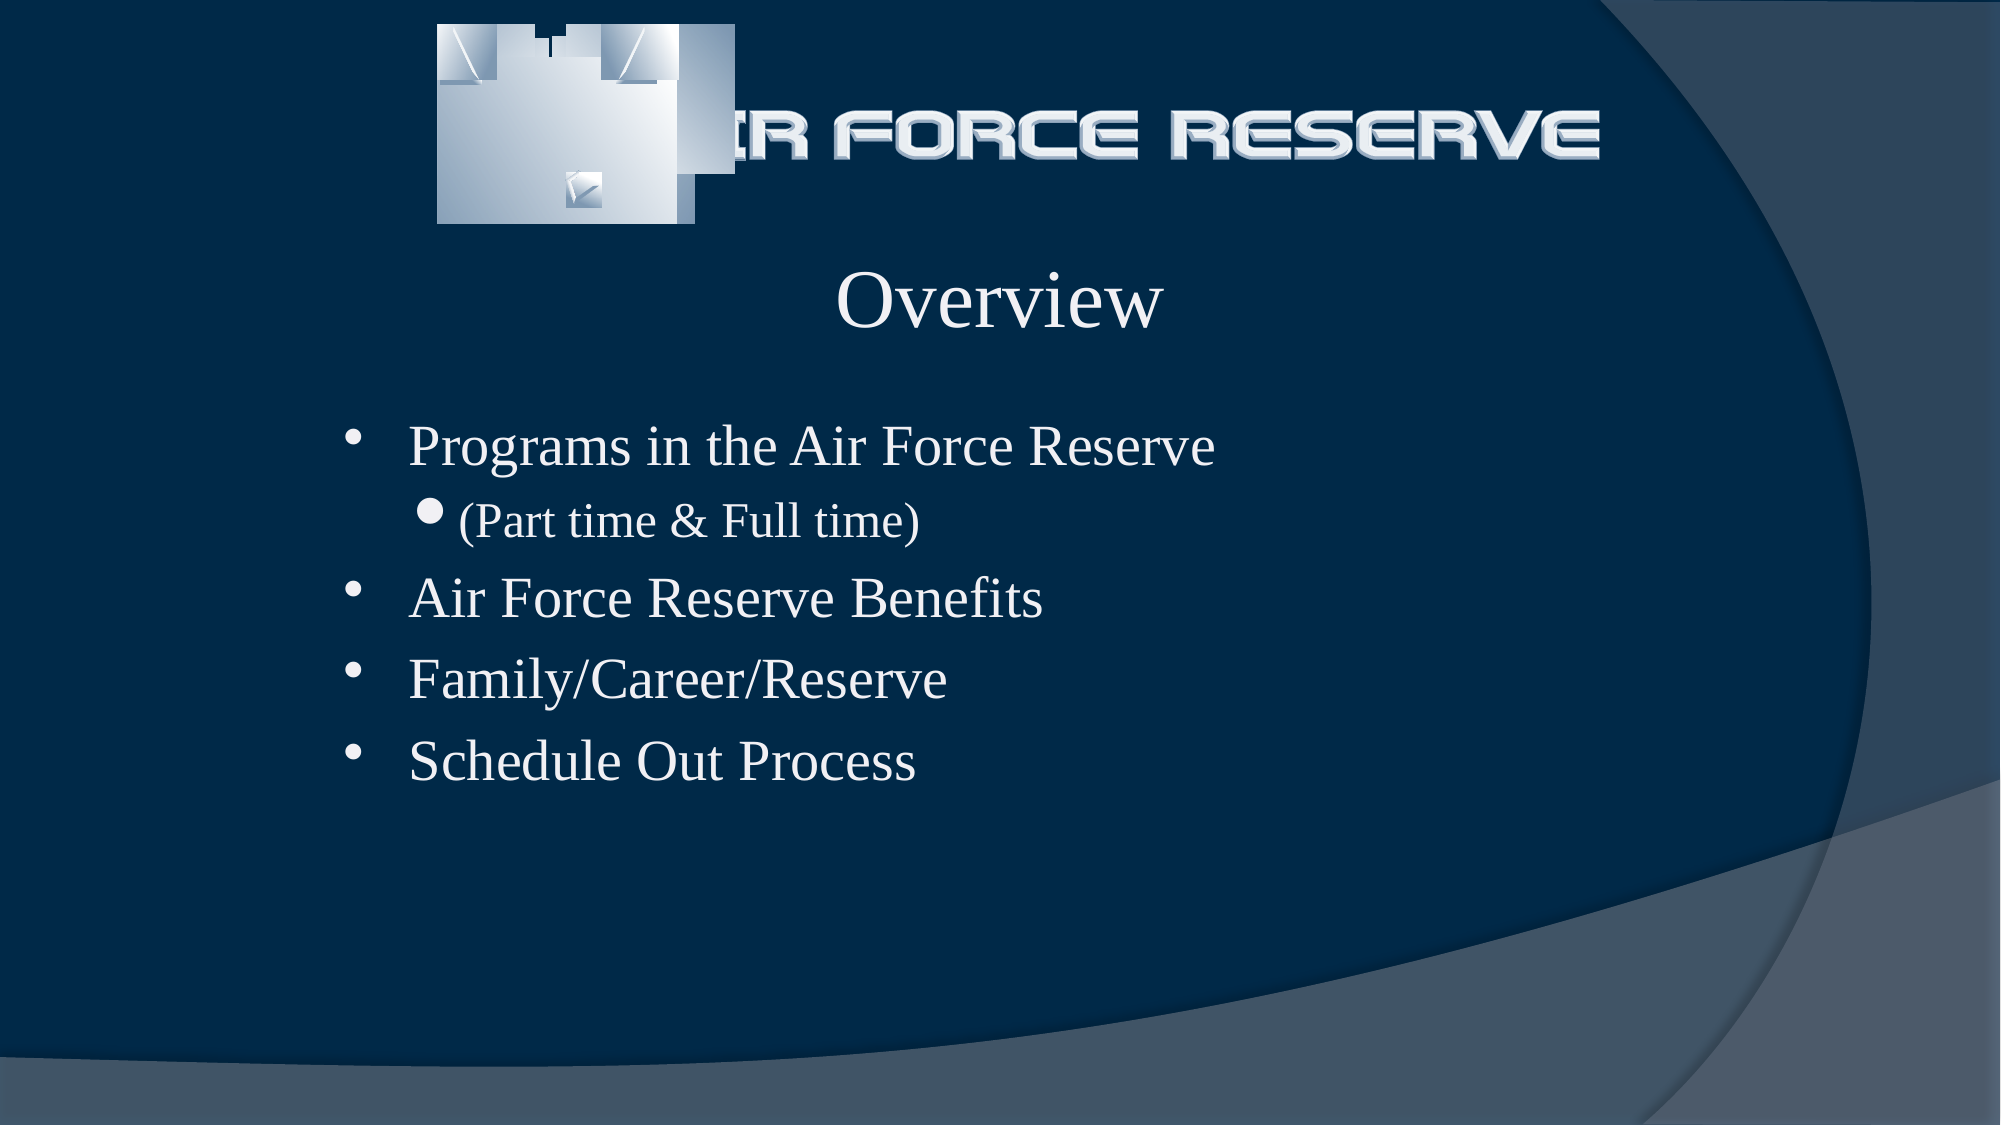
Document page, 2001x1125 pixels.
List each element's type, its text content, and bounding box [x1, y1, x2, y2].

title Overview [387, 224, 1613, 363]
list Programs in the Air Force Reserve (Part time & Full time) Air Force Reserve Benefits Family/Career/Reserve Schedule Out Process [324, 399, 1663, 1063]
picture [437, 24, 1601, 224]
